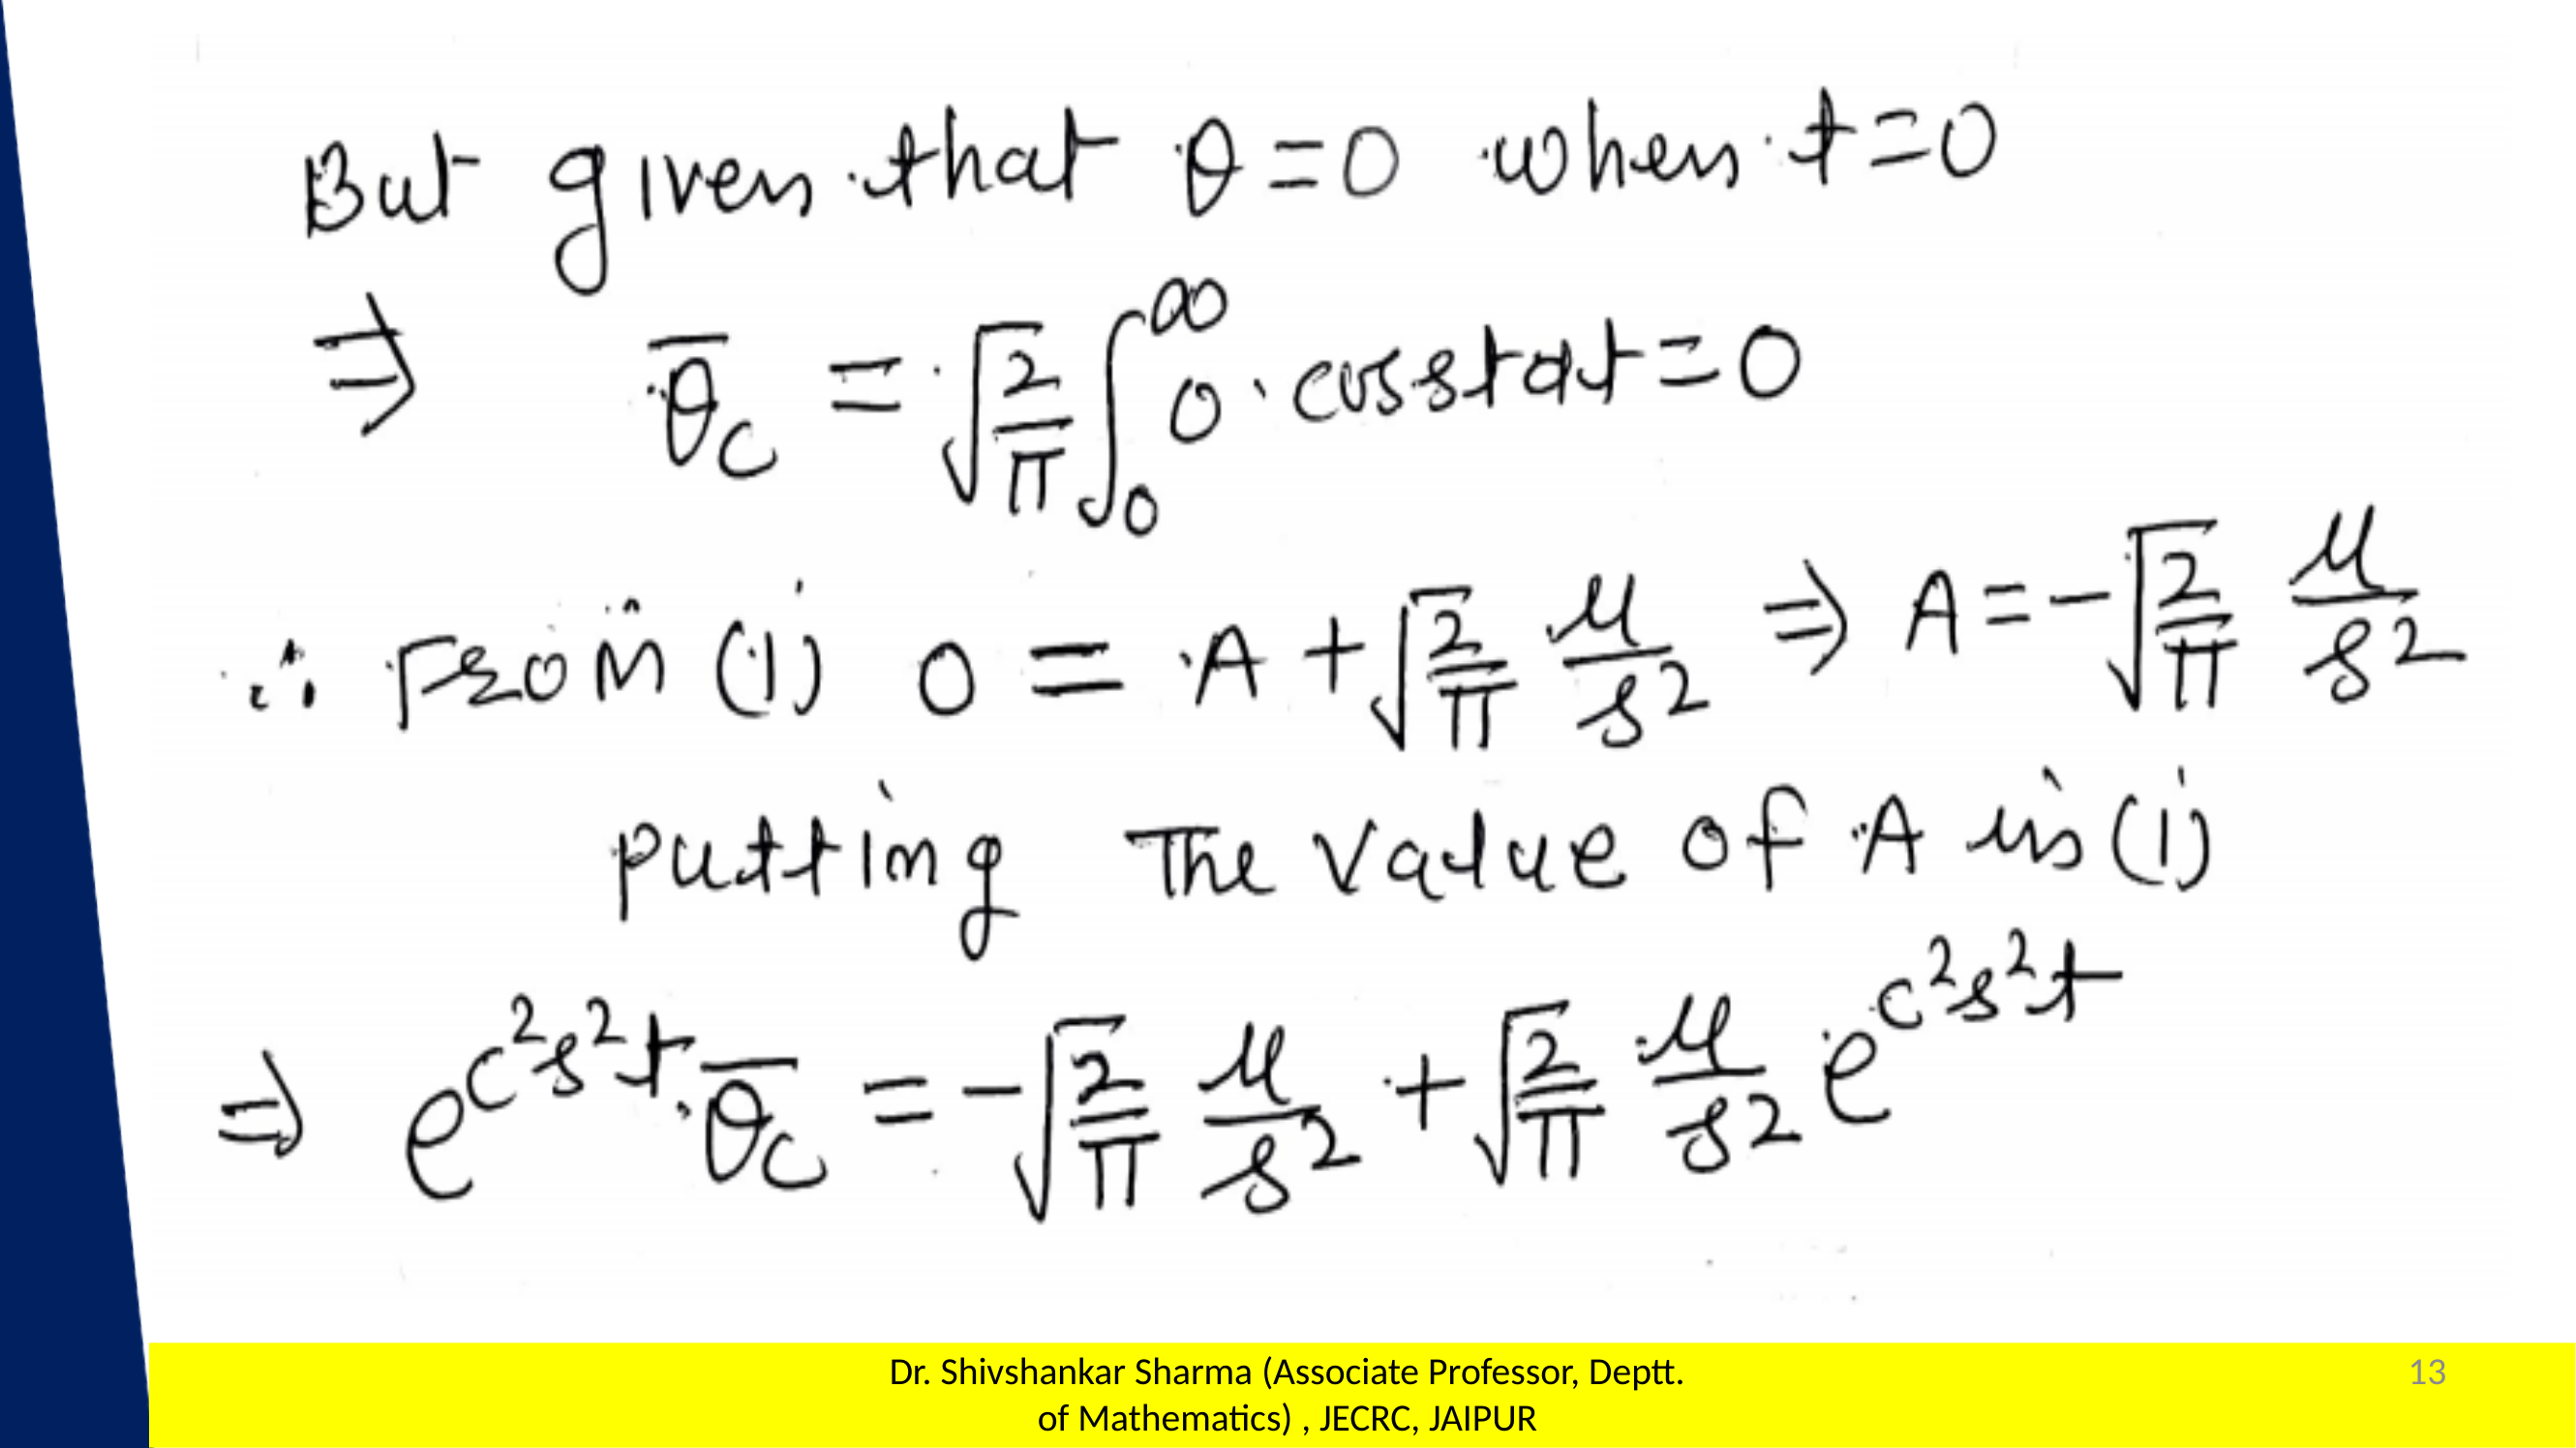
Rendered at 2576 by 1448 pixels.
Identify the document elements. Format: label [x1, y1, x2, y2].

picture [149, 34, 2510, 1306]
text_box [0, 0, 2576, 1448]
